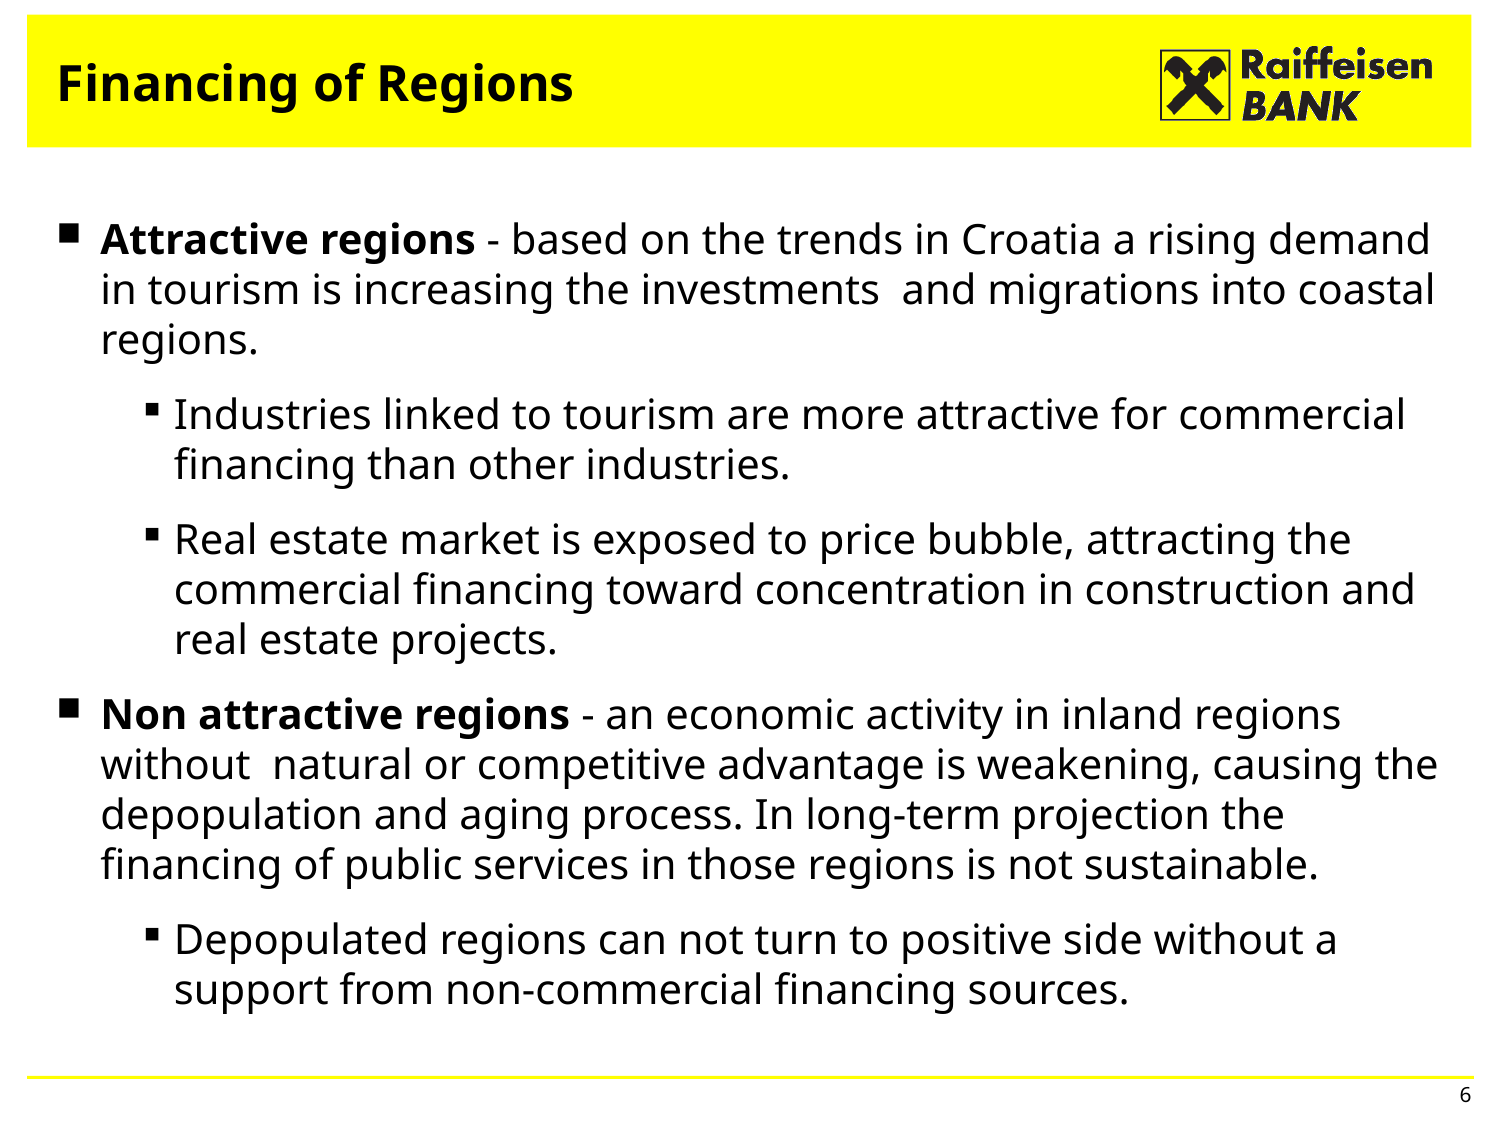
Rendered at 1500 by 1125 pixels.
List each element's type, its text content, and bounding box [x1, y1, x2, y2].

slide_number 6 [1198, 1077, 1472, 1122]
title Financing of Regions [26, 29, 1091, 134]
picture [1160, 46, 1432, 121]
list Attractive regions - based on the trends in Croatia a rising demand in tourism is increasing the investments and migrations into coastal regions. Industries linked to tourism are more attractive for commercial financing than other industries. Real estate market is exposed to price bubble, attracting the commercial financing toward concentration in construction and real estate projects. Non attractive regions - an economic activity in inland regions without natural or competitive advantage is weakening, causing the depopulation and aging process. In long-term projection the financing of public services in those regions is not sustainable. Depopulated regions can not turn to positive side without a support from non-commercial financing sources. [26, 205, 1448, 1034]
